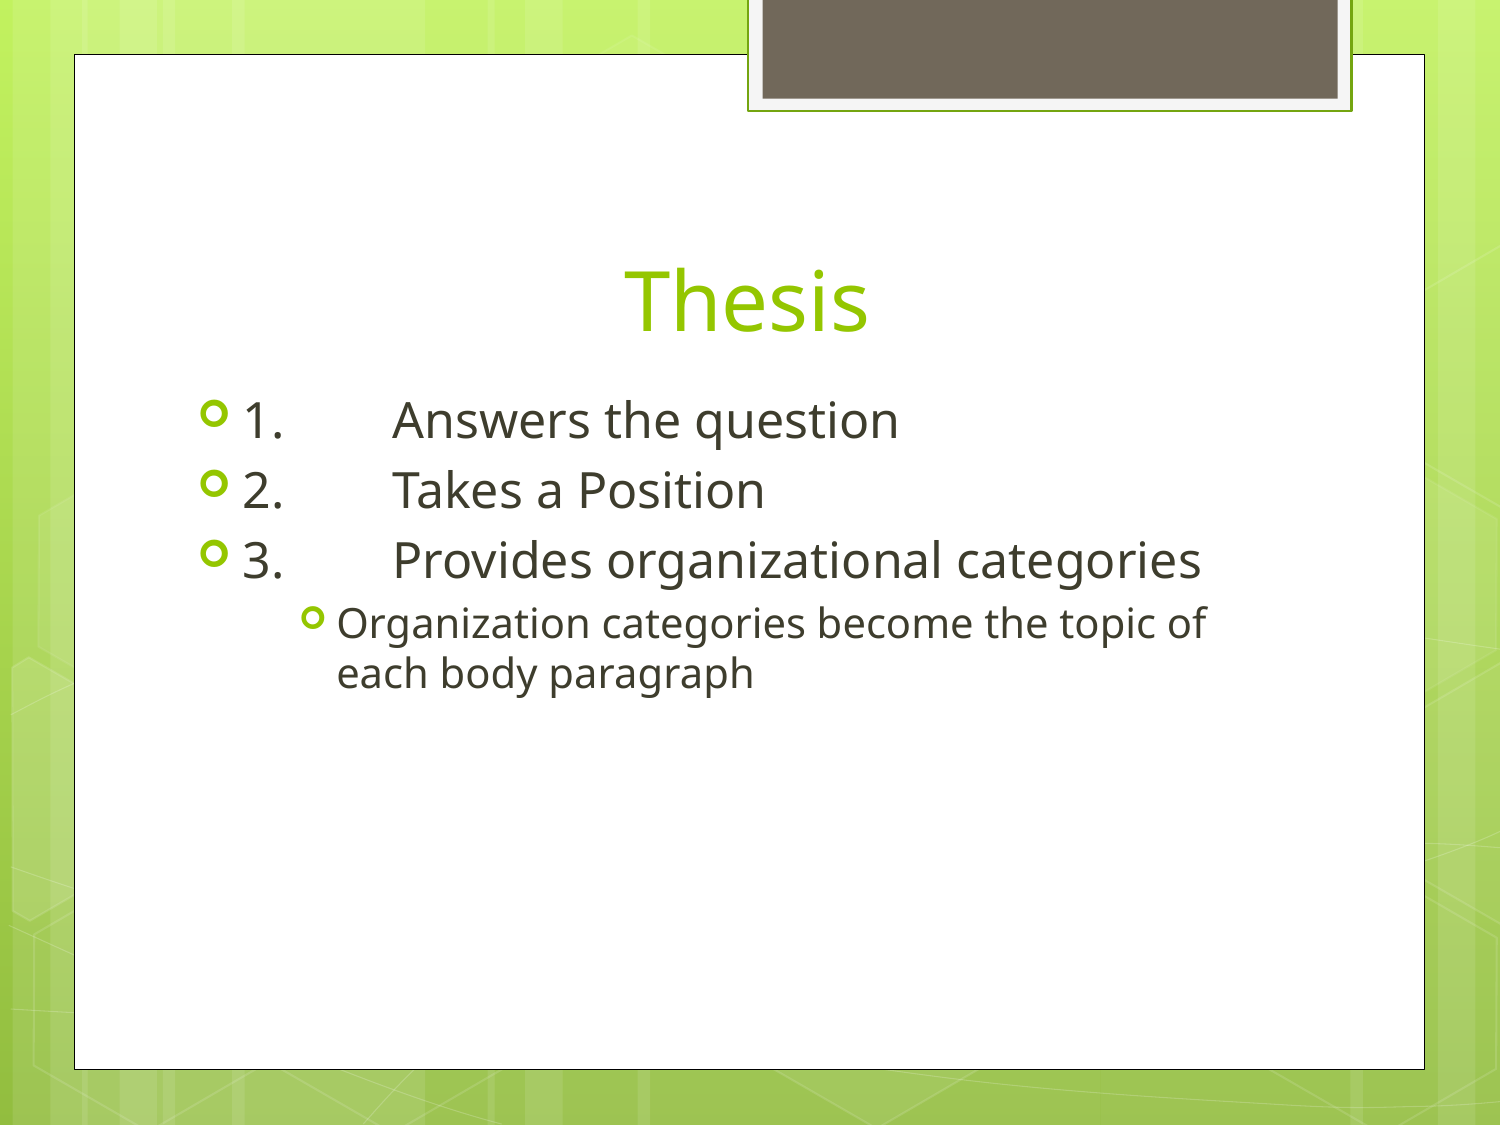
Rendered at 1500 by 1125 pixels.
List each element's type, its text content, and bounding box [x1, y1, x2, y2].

title Thesis [171, 168, 1324, 357]
list 1. Answers the question 2. Takes a Position 3. Provides organizational categories Organization categories become the topic of each body paragraph [171, 381, 1283, 957]
